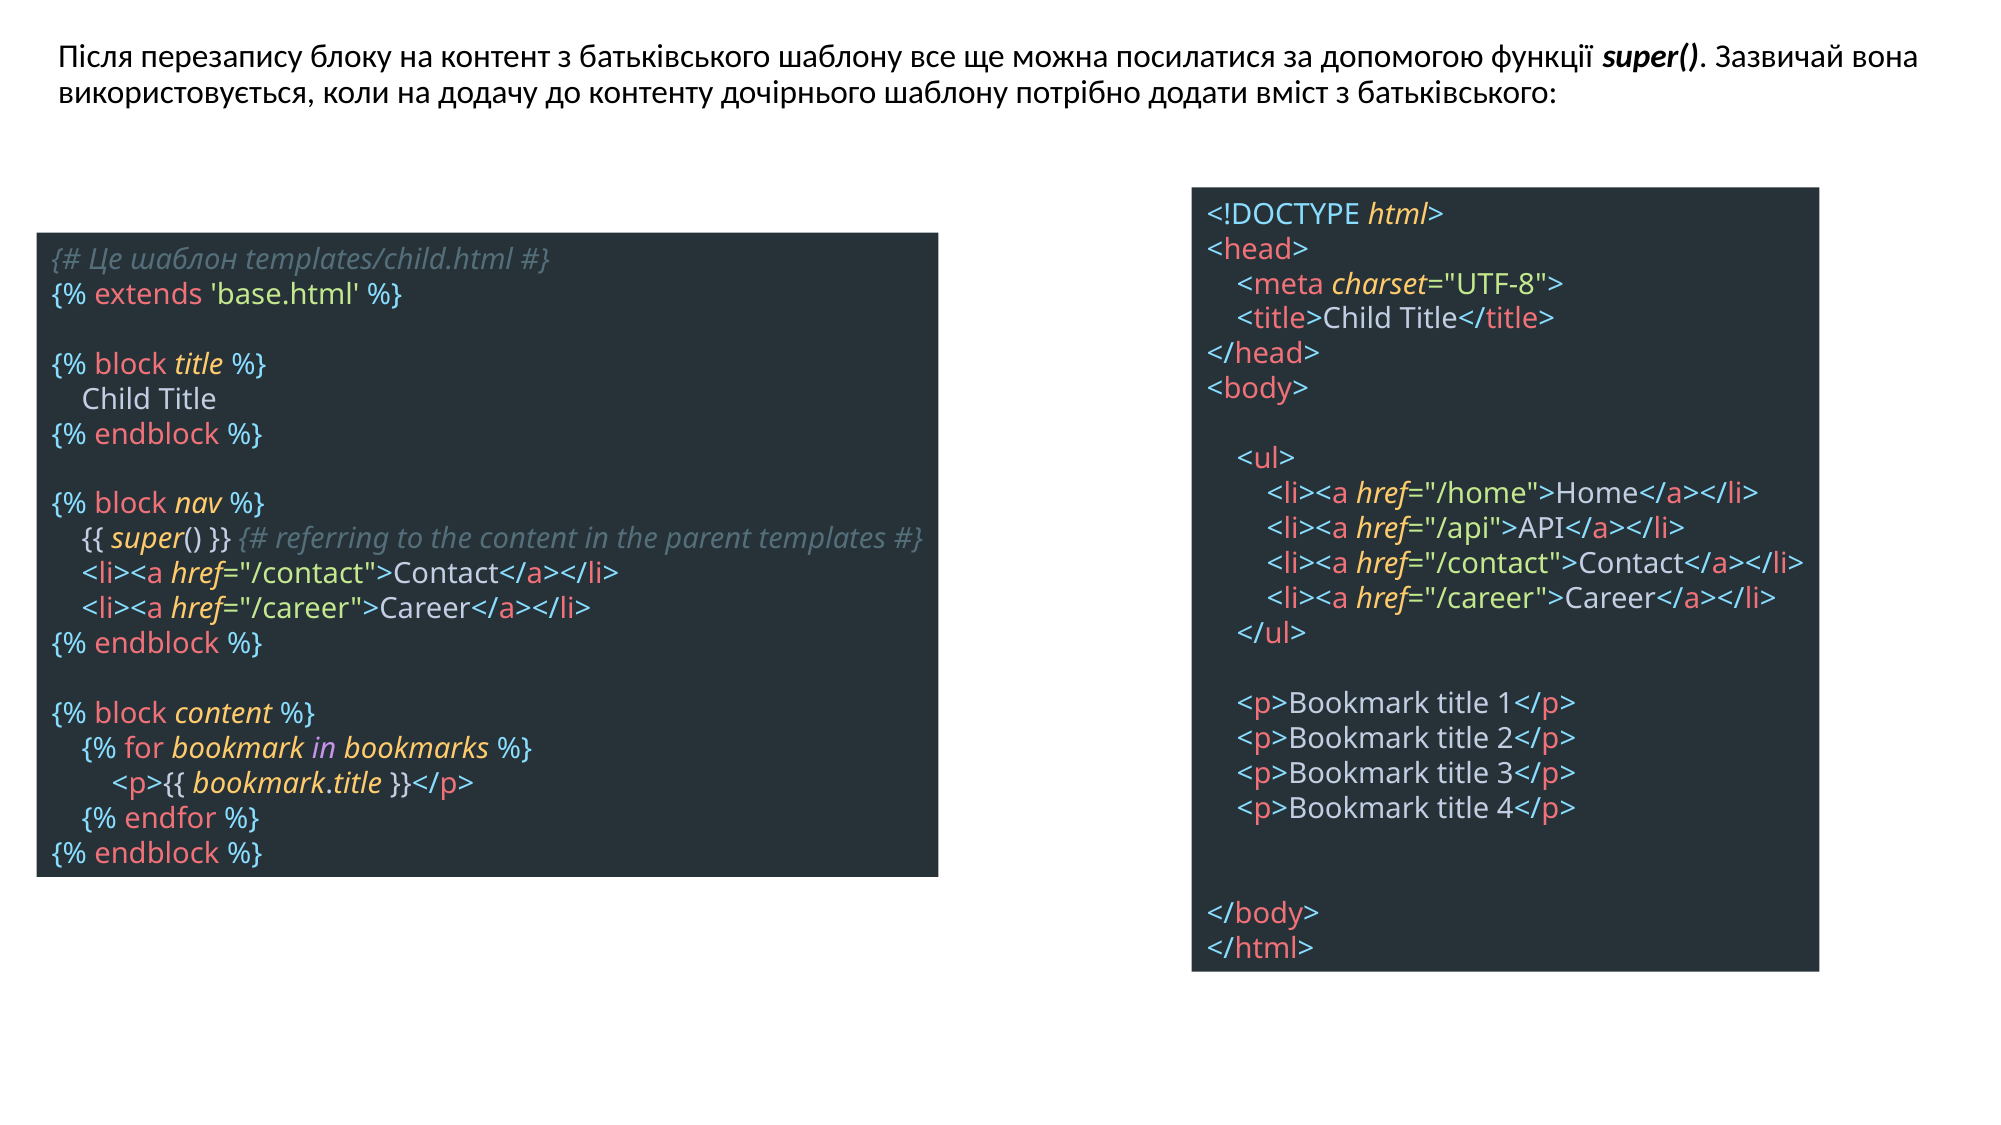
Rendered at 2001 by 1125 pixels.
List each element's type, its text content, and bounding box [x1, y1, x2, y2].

text_box <!DOCTYPE html> <head> <meta charset="UTF-8"> <title>Child Title</title> </head> <body> <ul> <li><a href="/home">Home</a></li> <li><a href="/api">API</a></li> <li><a href="/contact">Contact</a></li> <li><a href="/career">Career</a></li> </ul> <p>Bookmark title 1</p> <p>Bookmark title 2</p> <p>Bookmark title 3</p> <p>Bookmark title 4</p> </body> </html> [1191, 187, 1820, 972]
list Після перезапису блоку на контент з батьківського шаблону все ще можна посилатися за допомогою функції super(). Зазвичай вона використовується, коли на додачу до контенту дочірнього шаблону потрібно додати вміст з батьківського: [43, 31, 1955, 1079]
text_box {# Це шаблон templates/child.html #} {% extends 'base.html' %} {% block title %} Child Title {% endblock %} {% block nav %} {{ super() }} {# referring to the content in the parent templates #} <li><a href="/contact">Contact</a></li> <li><a href="/career">Career</a></li> {% endblock %} {% block content %} {% for bookmark in bookmarks %} <p>{{ bookmark.title }}</p> {% endfor %} {% endblock %} [36, 232, 939, 877]
